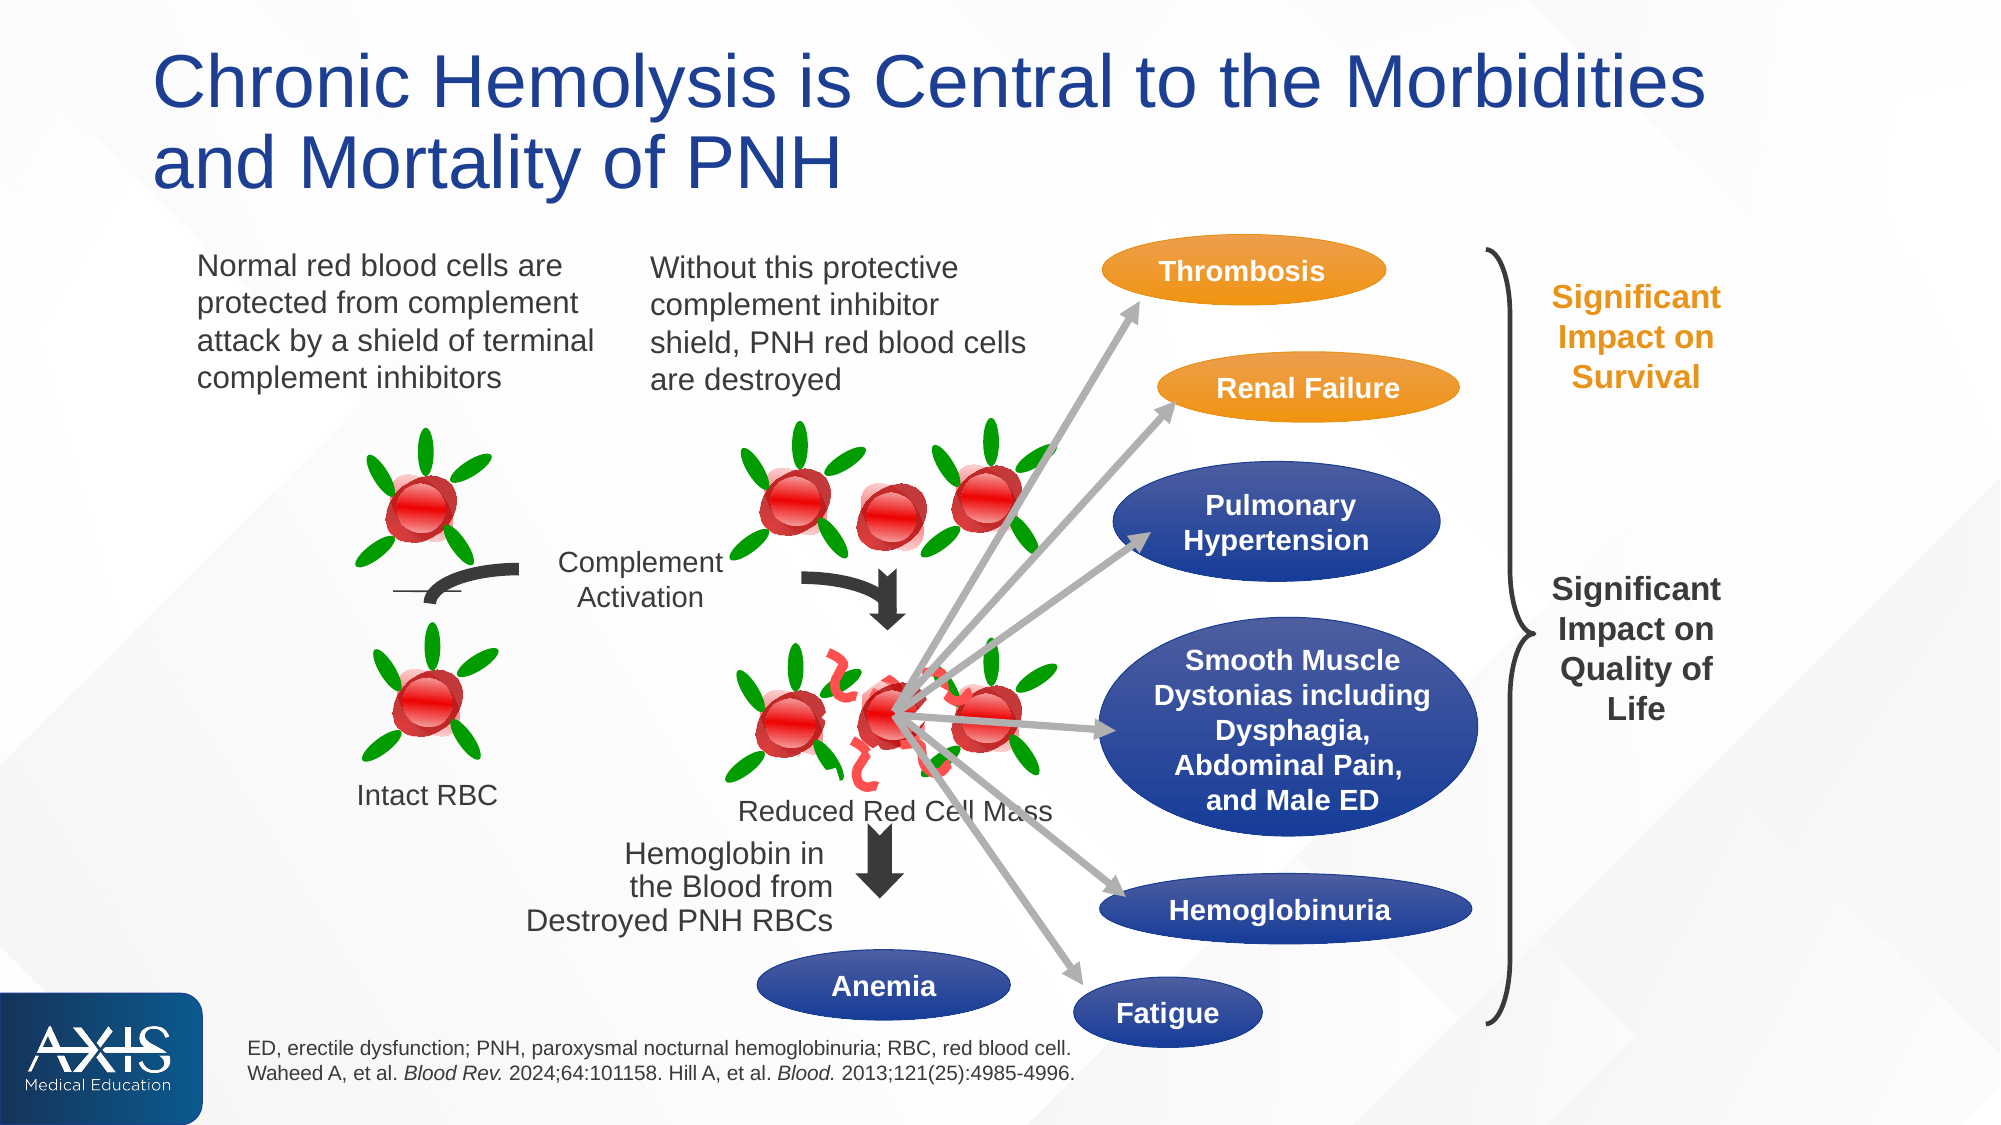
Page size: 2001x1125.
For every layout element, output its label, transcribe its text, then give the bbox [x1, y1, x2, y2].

text_box Reduced Red Cell Mass [995, 791, 1073, 828]
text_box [1073, 234, 1749, 1049]
text_box [856, 824, 903, 898]
footer ED, erectile dysfunction; PNH, paroxysmal nocturnal hemoglobinuria; RBC, red blood cell. Waheed A, et al. Blood Rev. 2024;64:101158. Hill A, et al. Blood. 2013;121(25):4985-4996. [232, 993, 1980, 1125]
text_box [720, 637, 1061, 785]
picture [24, 1001, 174, 1117]
text_box Complement Activation [533, 542, 749, 595]
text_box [815, 661, 972, 782]
text_box [429, 569, 519, 604]
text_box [357, 622, 502, 764]
text_box Normal red blood cells are protected from complement attack by a shield of terminal complement inhibitors [196, 245, 622, 353]
text_box [801, 577, 891, 613]
text_box Intact RBC [346, 776, 509, 811]
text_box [724, 417, 1061, 563]
title Chronic Hemolysis is Central to the Morbidities and Mortality of PNH [137, 14, 1863, 233]
text_box [870, 570, 905, 630]
text_box Anemia [756, 949, 1011, 993]
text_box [350, 427, 495, 570]
text_box Hemoglobin in the Blood from Destroyed PNH RBCs [484, 837, 834, 873]
text_box Without this protective complement inhibitor shield, PNH red blood cells are destroyed [650, 247, 1031, 346]
text_box Reduced Red Cell Mass [715, 791, 972, 828]
text_box Reduced Red Cell Mass [949, 791, 1038, 828]
